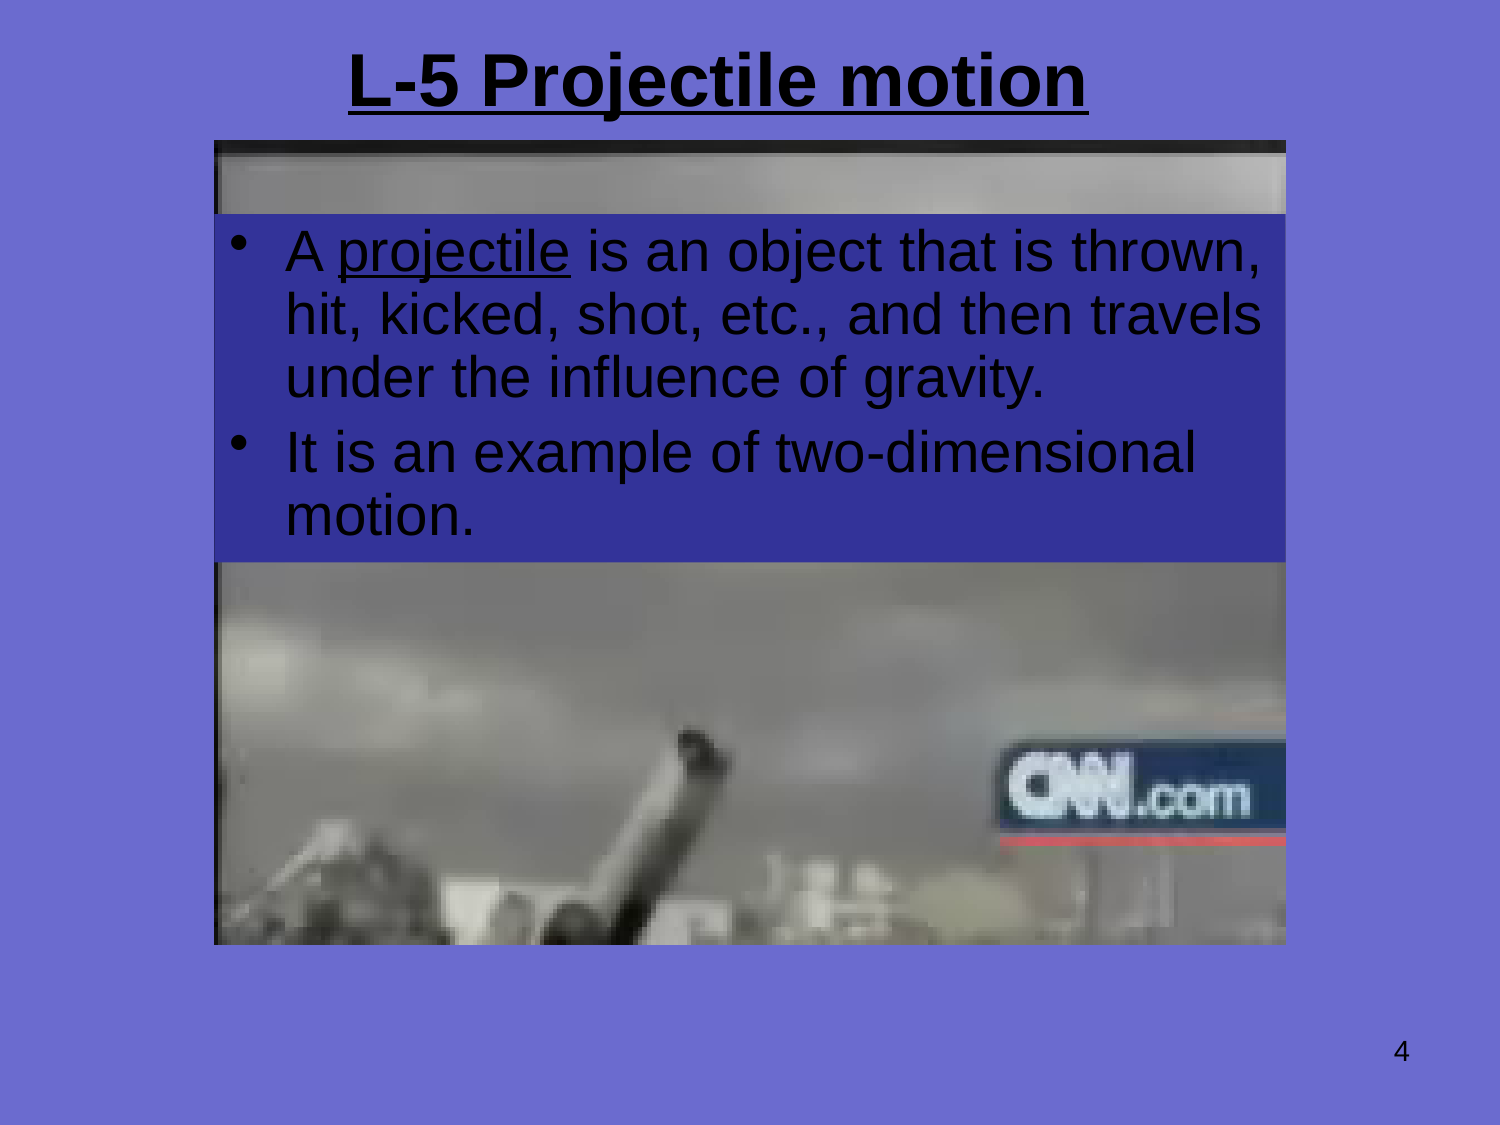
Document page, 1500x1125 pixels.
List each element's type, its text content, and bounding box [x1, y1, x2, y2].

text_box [213, 139, 1287, 946]
title L-5 Projectile motion [332, 0, 1133, 138]
slide_number 4 [1074, 1024, 1425, 1103]
